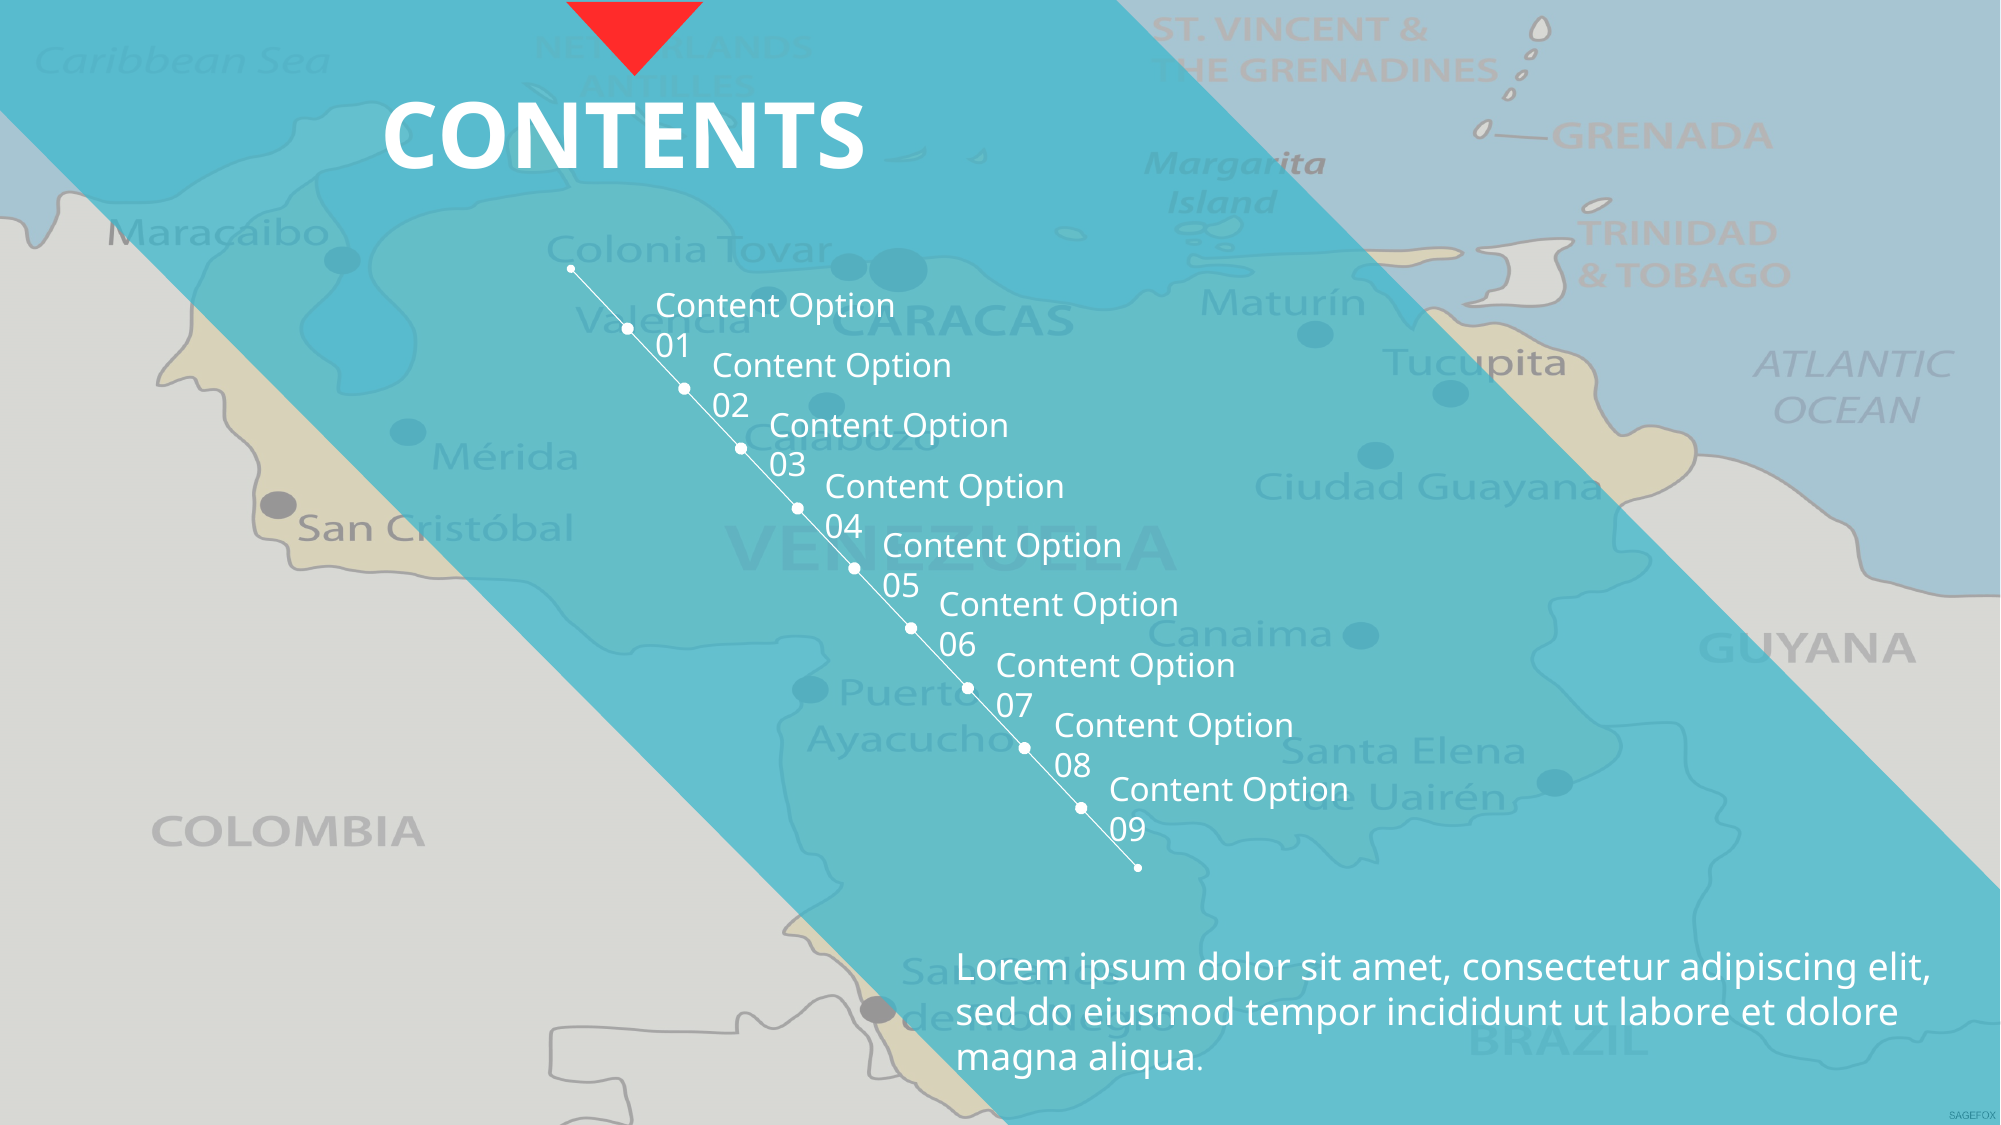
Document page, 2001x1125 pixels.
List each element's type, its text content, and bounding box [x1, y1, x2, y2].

text_box Content Option 06 [924, 576, 1224, 671]
text_box Content Option 03 [753, 396, 1054, 491]
text_box Content Option 04 [809, 458, 1110, 553]
text_box [967, 1085, 2000, 1125]
text_box Content Option 07 [980, 636, 1281, 732]
text_box CONTENTS [324, 69, 924, 194]
text_box Content Option 01 [640, 277, 941, 372]
text_box Content Option 05 [867, 517, 1168, 612]
text_box [0, 0, 2000, 1058]
text_box Content Option 08 [1038, 696, 1339, 792]
text_box Lorem ipsum dolor sit amet, consectetur adipiscing elit, sed do eiusmod tempor incididunt ut labore et dolore magna aliqua. [940, 935, 2000, 1085]
text_box [563, 0, 706, 78]
text_box Content Option 02 [697, 336, 998, 432]
text_box Content Option 09 [1093, 761, 1394, 856]
